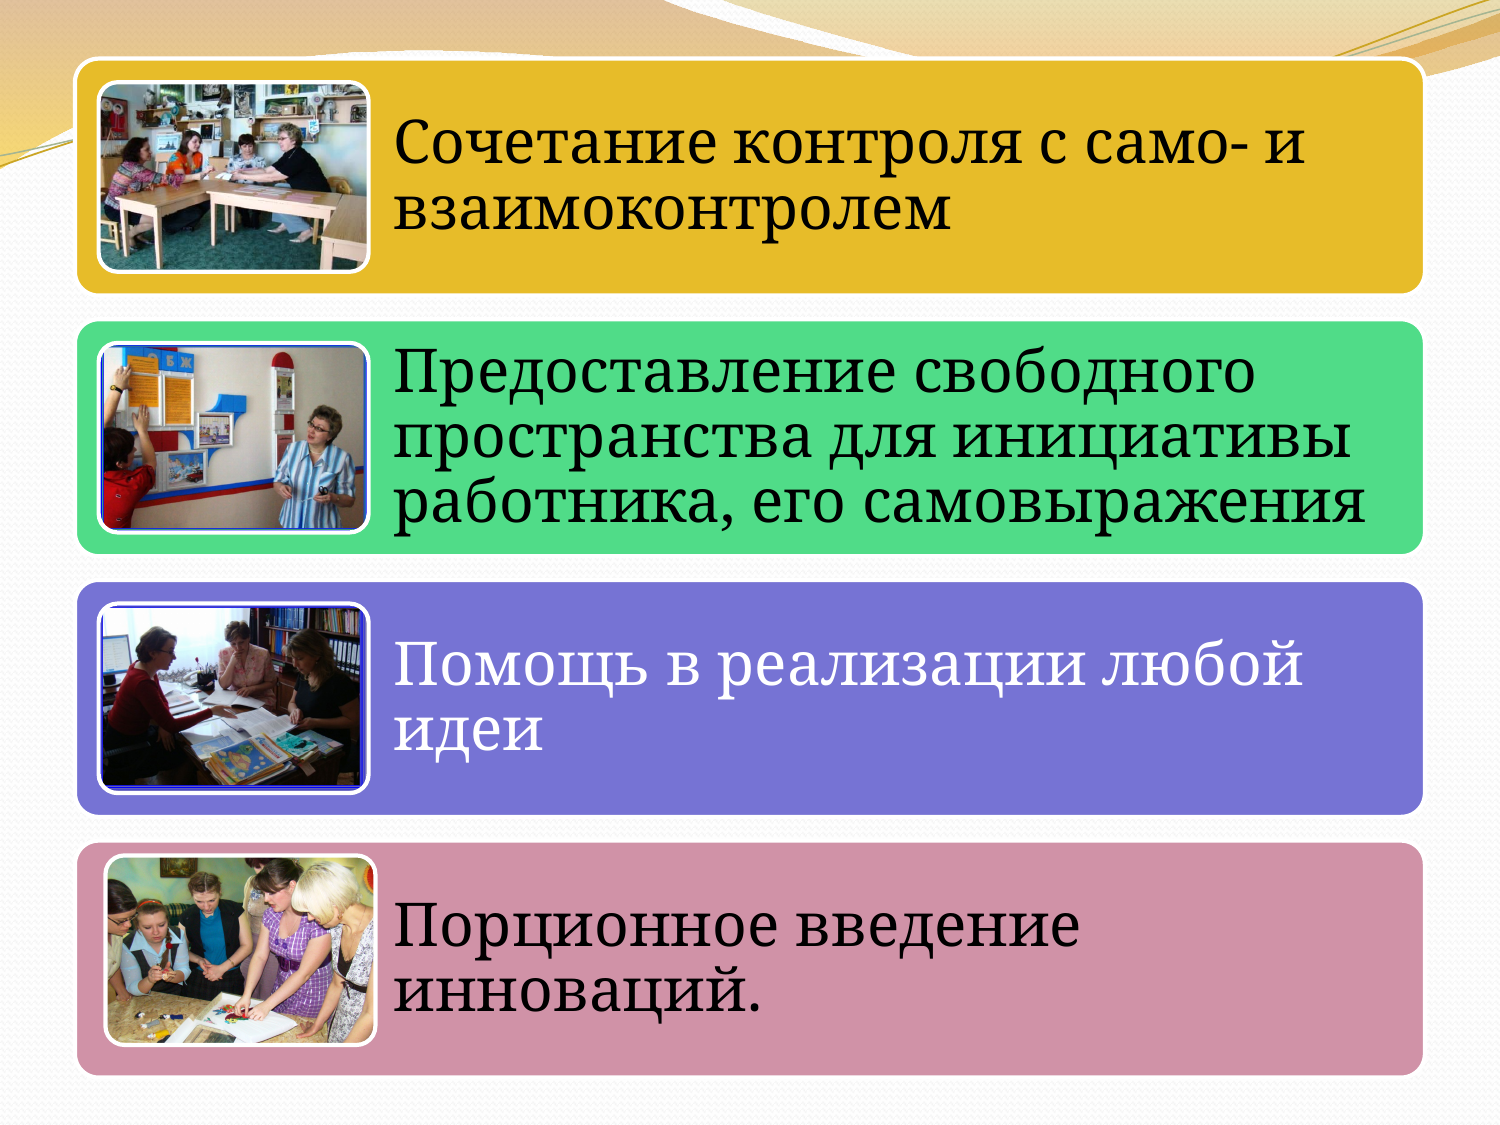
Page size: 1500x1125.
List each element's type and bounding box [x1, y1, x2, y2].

list [74, 58, 1426, 1079]
